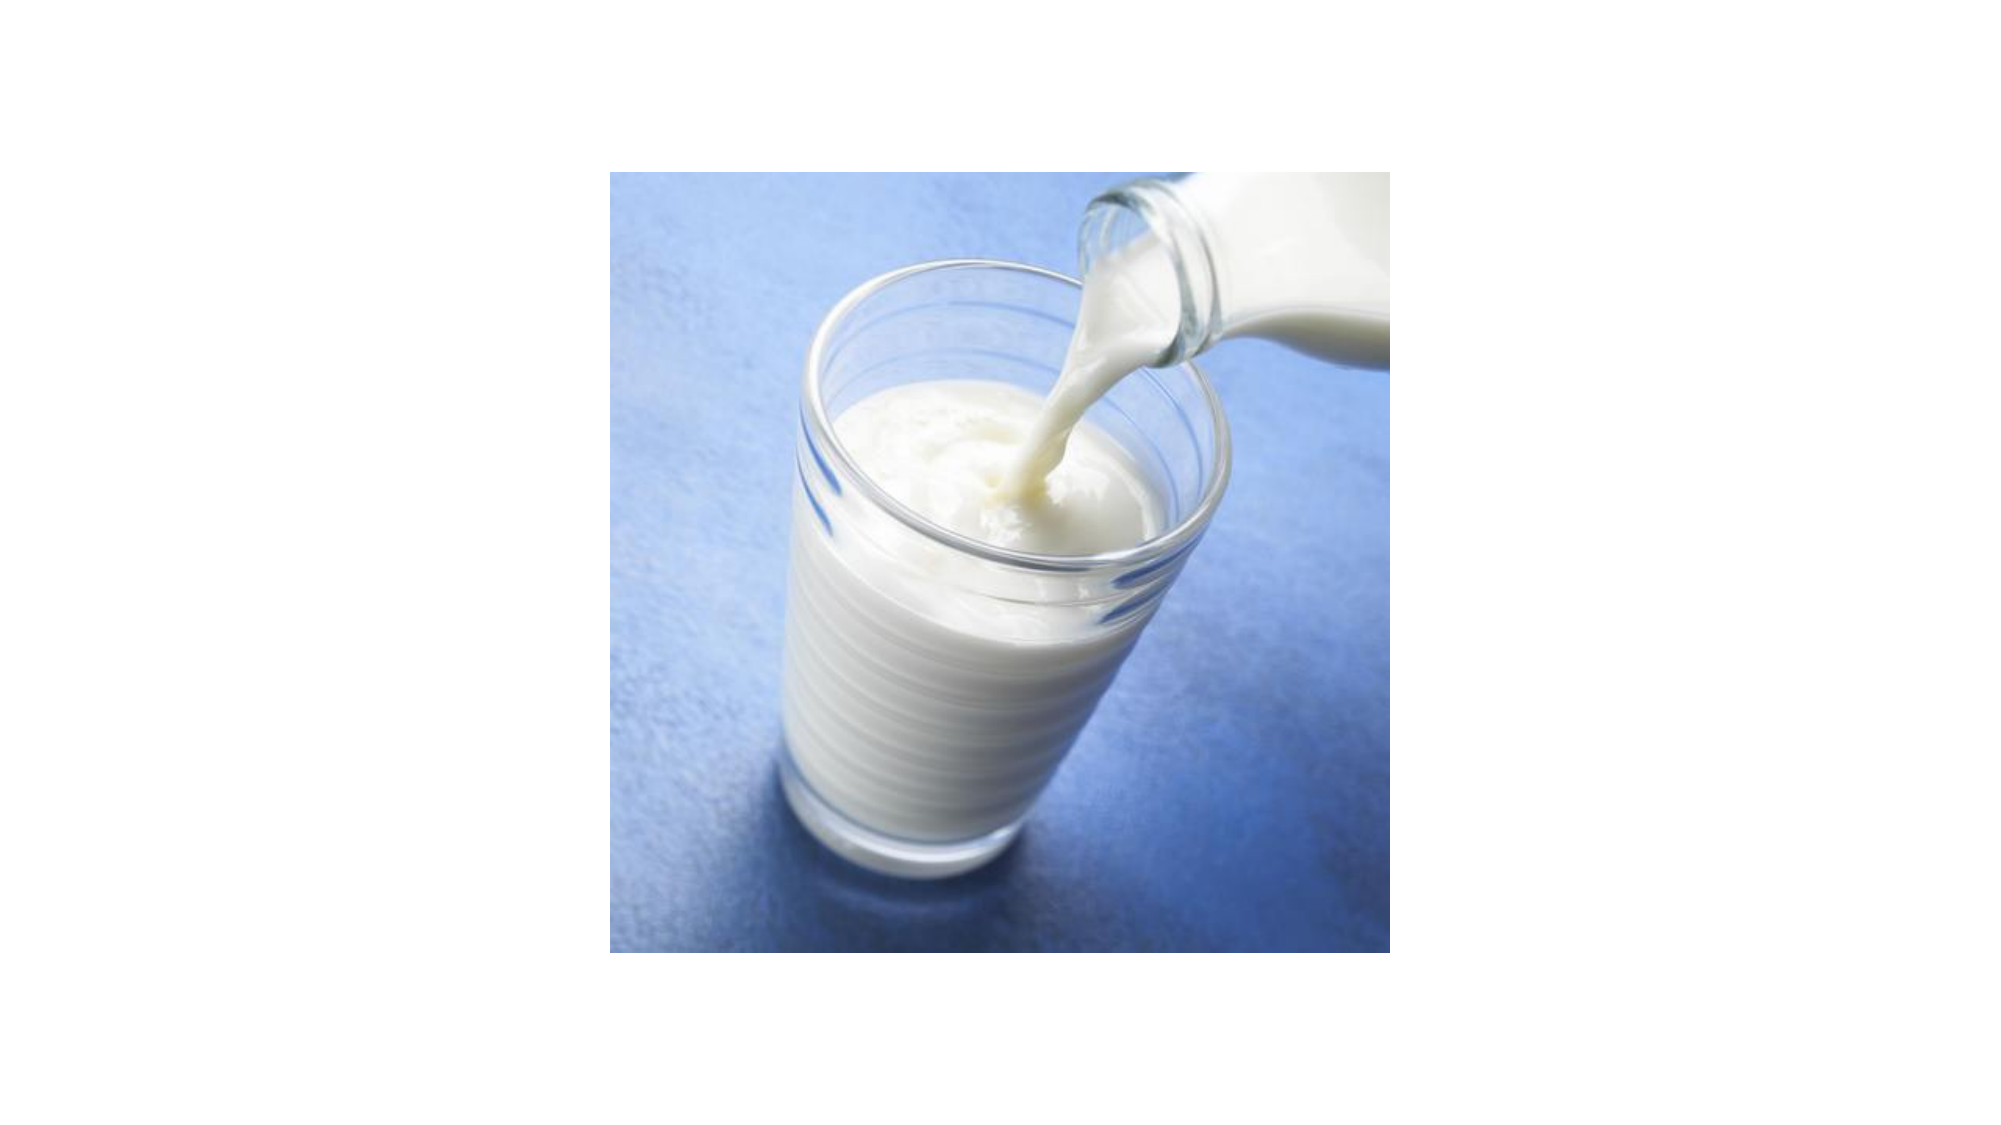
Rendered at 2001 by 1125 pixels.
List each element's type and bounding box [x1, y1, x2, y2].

picture [610, 172, 1390, 953]
